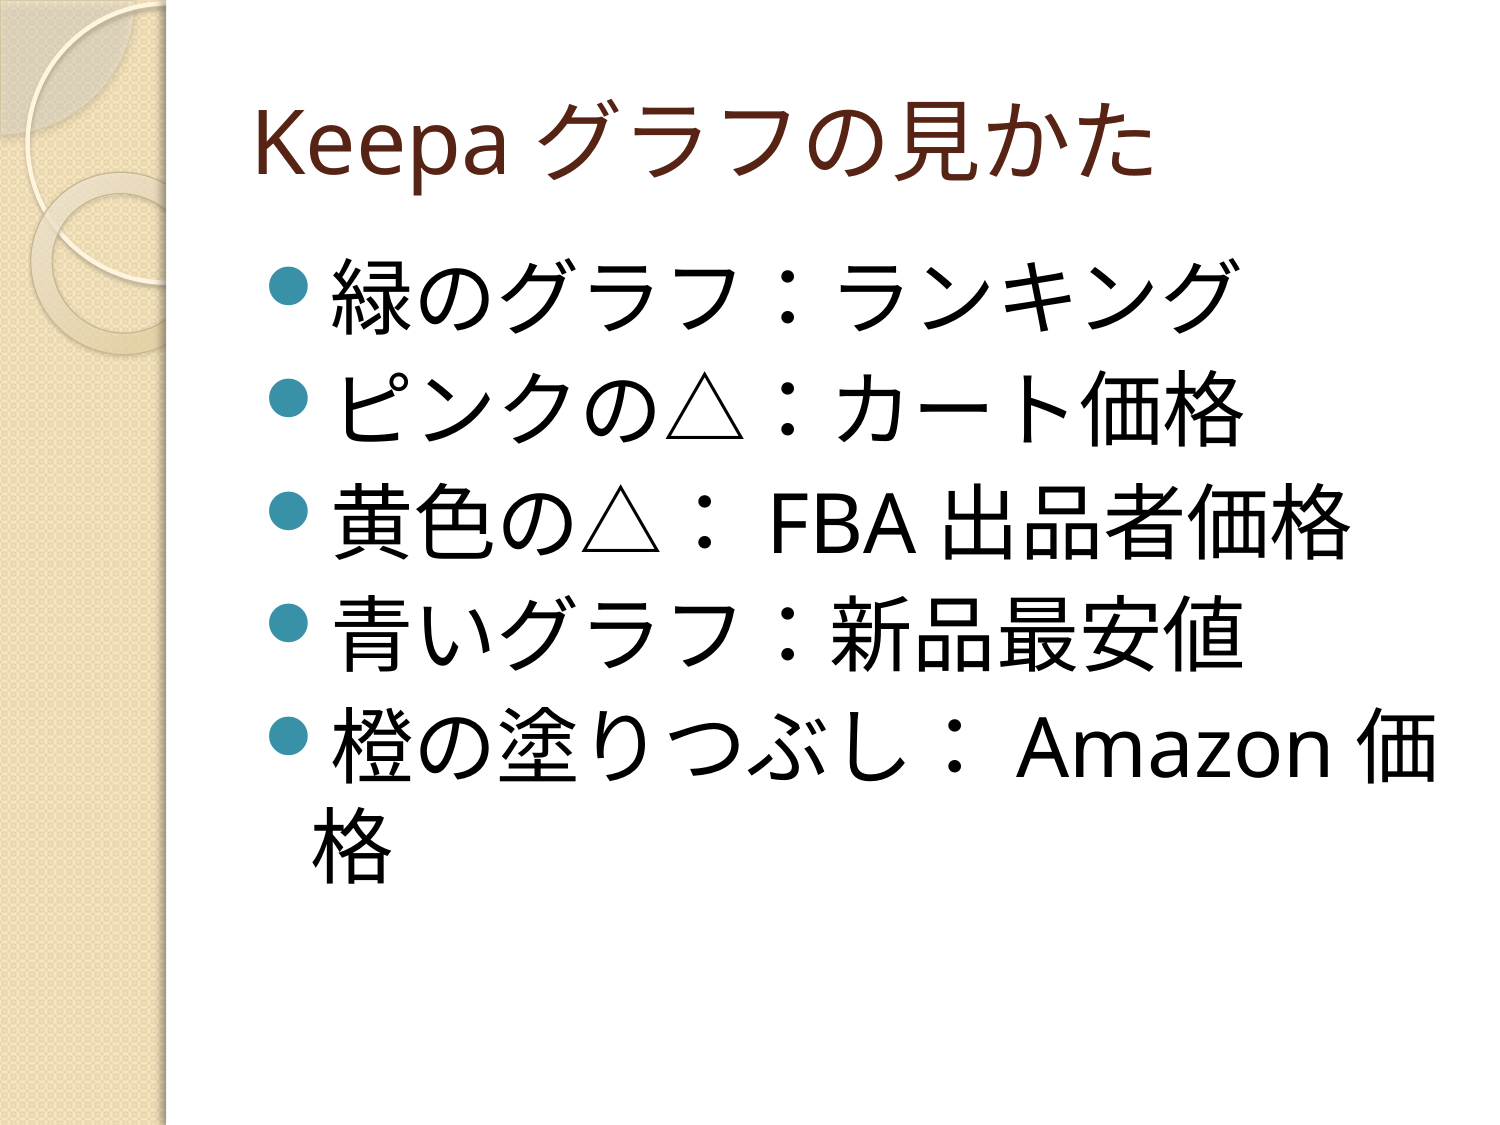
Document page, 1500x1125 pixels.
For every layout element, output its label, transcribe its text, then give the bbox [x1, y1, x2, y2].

title Keepaグラフの見かた [235, 45, 1466, 233]
list 緑のグラフ：ランキング ピンクの△：カート価格 黄色の△：FBA出品者価格 青いグラフ：新品最安値 橙の塗りつぶし：Amazon価格 [235, 237, 1466, 1025]
